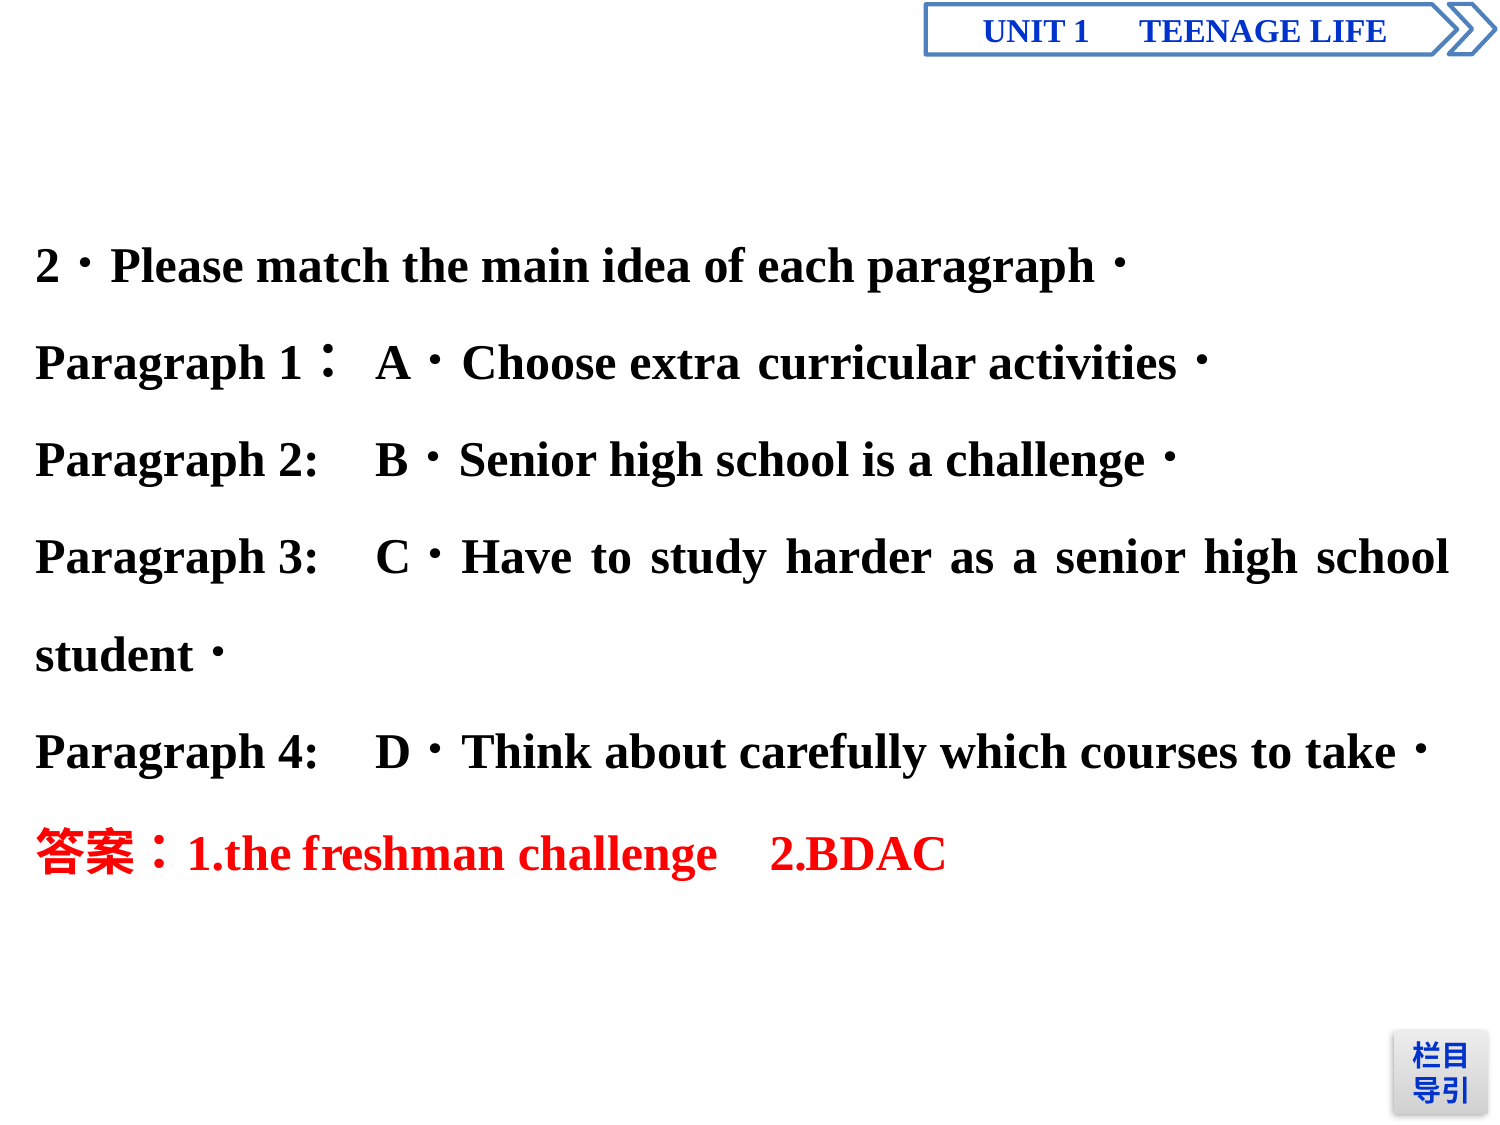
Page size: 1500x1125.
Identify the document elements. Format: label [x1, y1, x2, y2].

text_box [34, 231, 1466, 816]
text_box [34, 822, 1466, 920]
